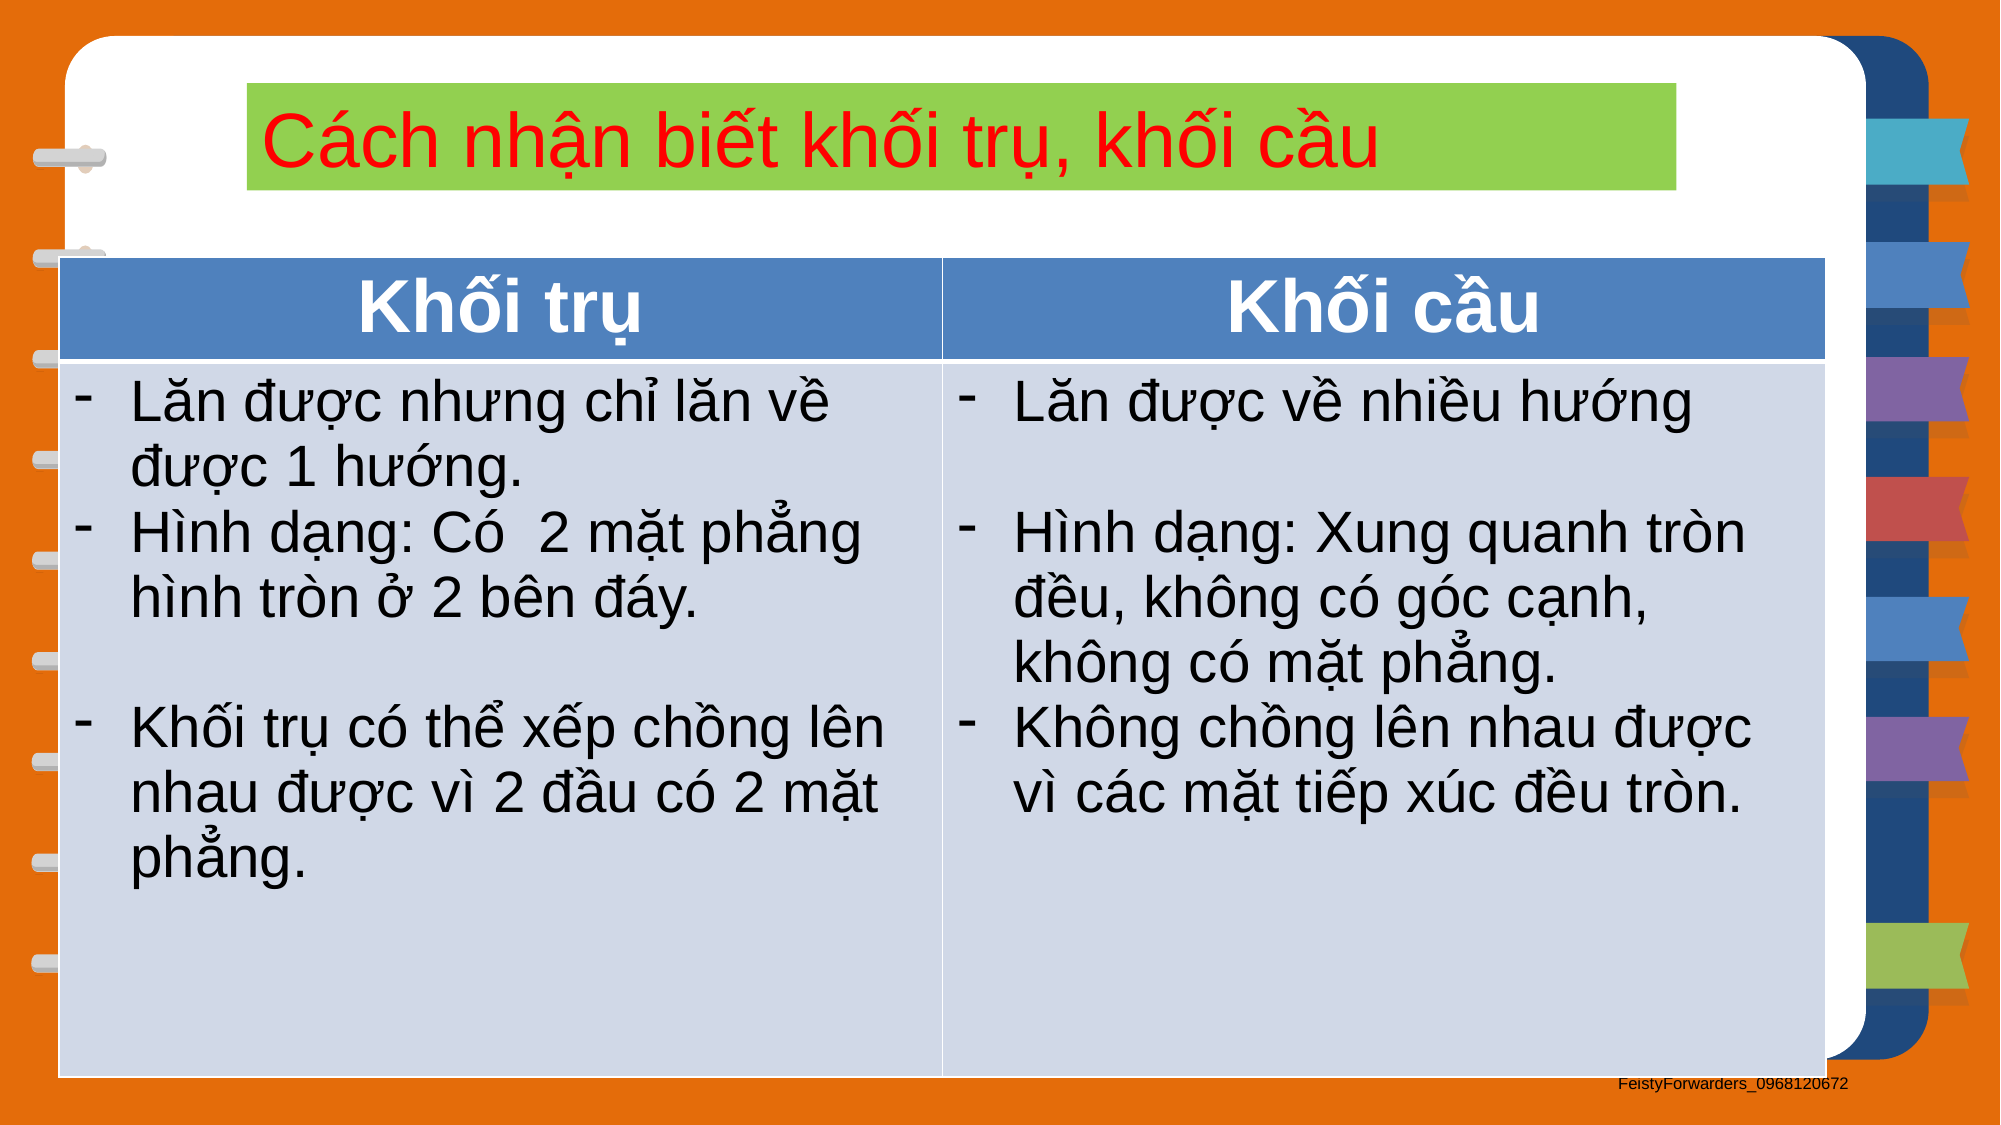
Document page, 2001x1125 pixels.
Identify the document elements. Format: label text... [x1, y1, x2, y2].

text_box Cách nhận biết khối trụ, khối cầu [246, 83, 1677, 191]
table_header Khối trụ [60, 258, 942, 359]
table_cell Lăn được về nhiều hướng Hình dạng: Xung quanh tròn đều, không có góc cạnh, không có mặt phẳng. Không chồng lên nhau được vì các mặt tiếp xúc đều tròn. [943, 364, 1825, 1076]
table_header Khối cầu [943, 258, 1825, 359]
table_cell Lăn được nhưng chỉ lăn về được 1 hướng. Hình dạng: Có 2 mặt phẳng hình tròn ở 2 bên đáy. Khối trụ có thể xếp chồng lên nhau được vì 2 đầu có 2 mặt phẳng. [60, 364, 942, 1076]
